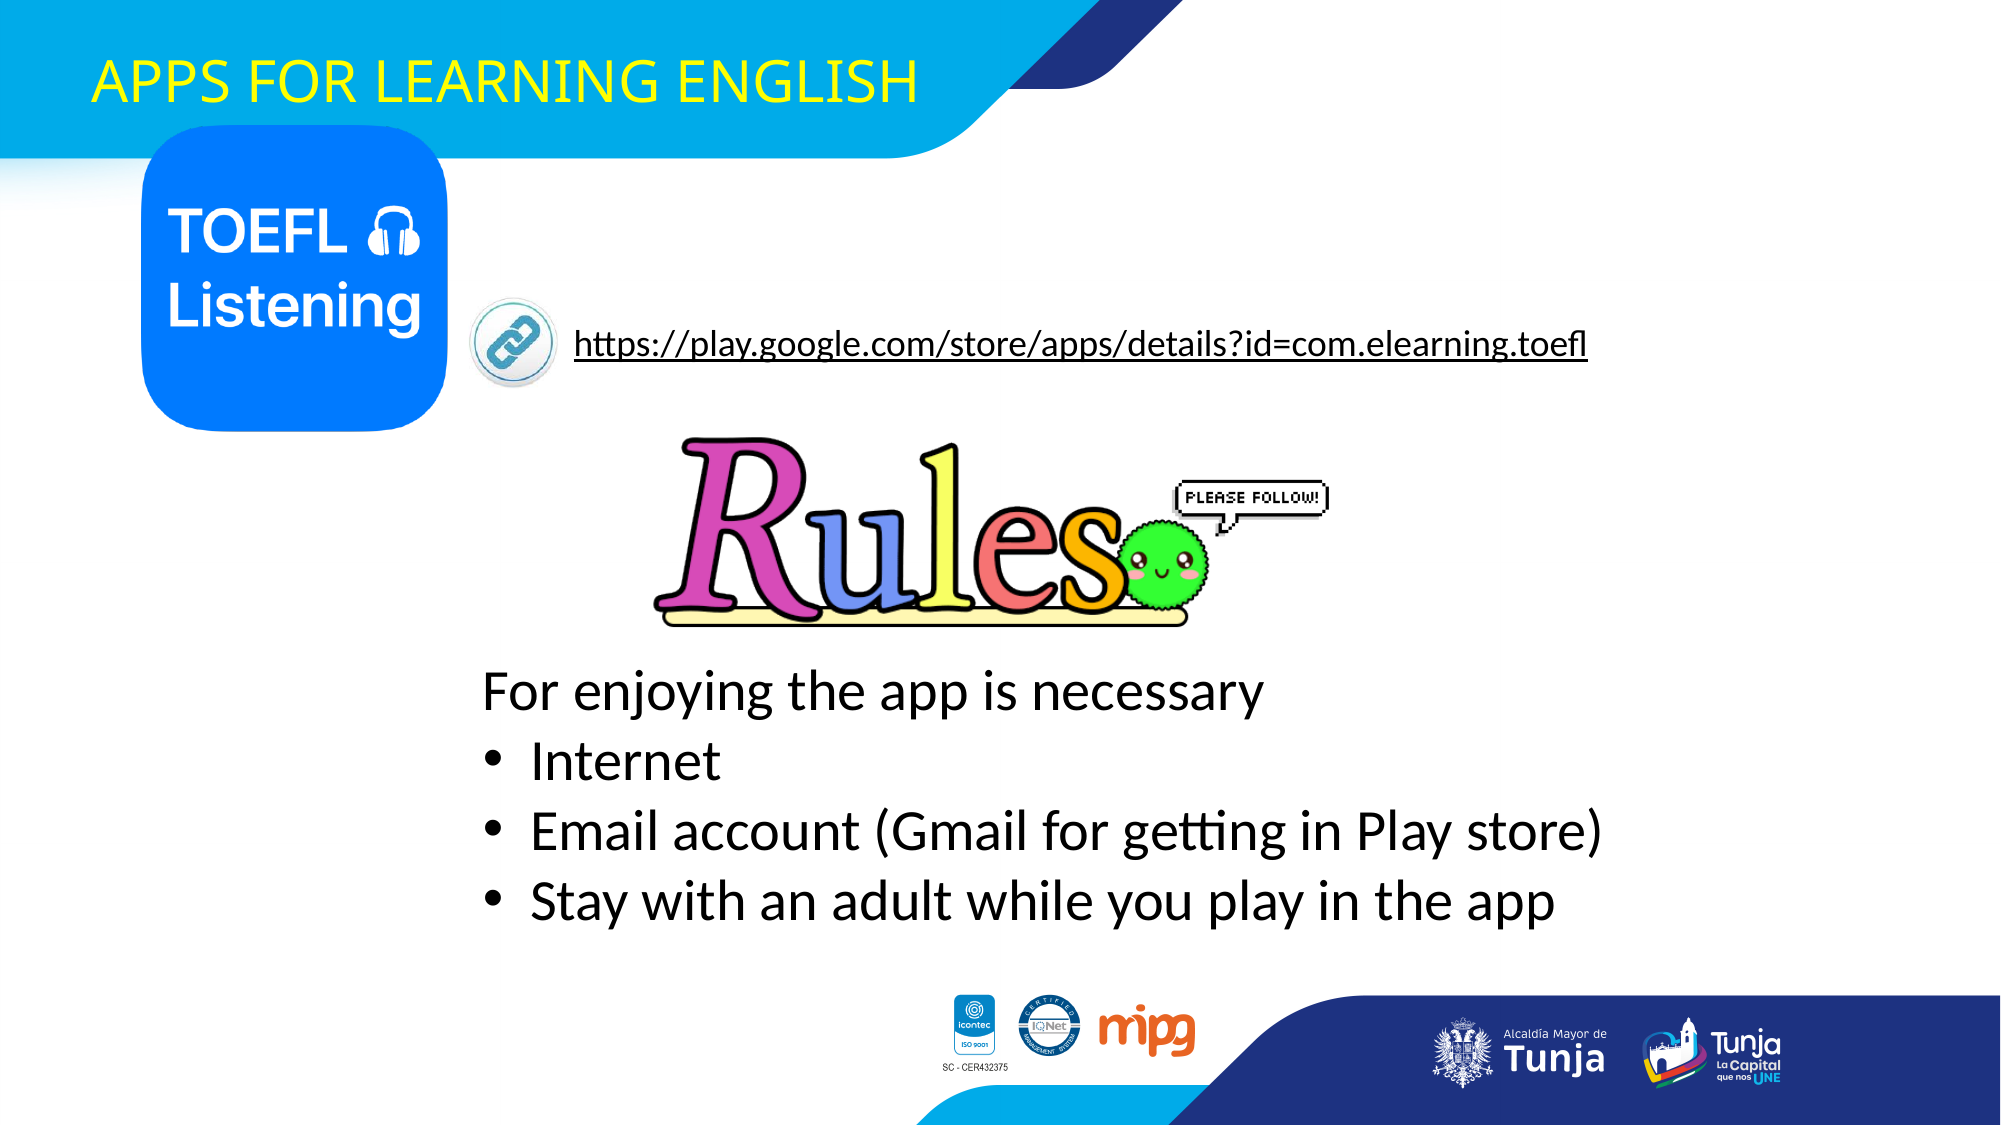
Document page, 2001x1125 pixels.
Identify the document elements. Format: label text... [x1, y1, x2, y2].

picture [0, 0, 2001, 1125]
text_box APPS FOR LEARNING ENGLISH [76, 36, 936, 122]
text_box For enjoying the app is necessary Internet Email account (Gmail for getting in Play store) Stay with an adult while you play in the app [468, 645, 1711, 940]
text_box https://play.google.com/store/apps/details?id=com.elearning.toefl [559, 311, 1669, 372]
